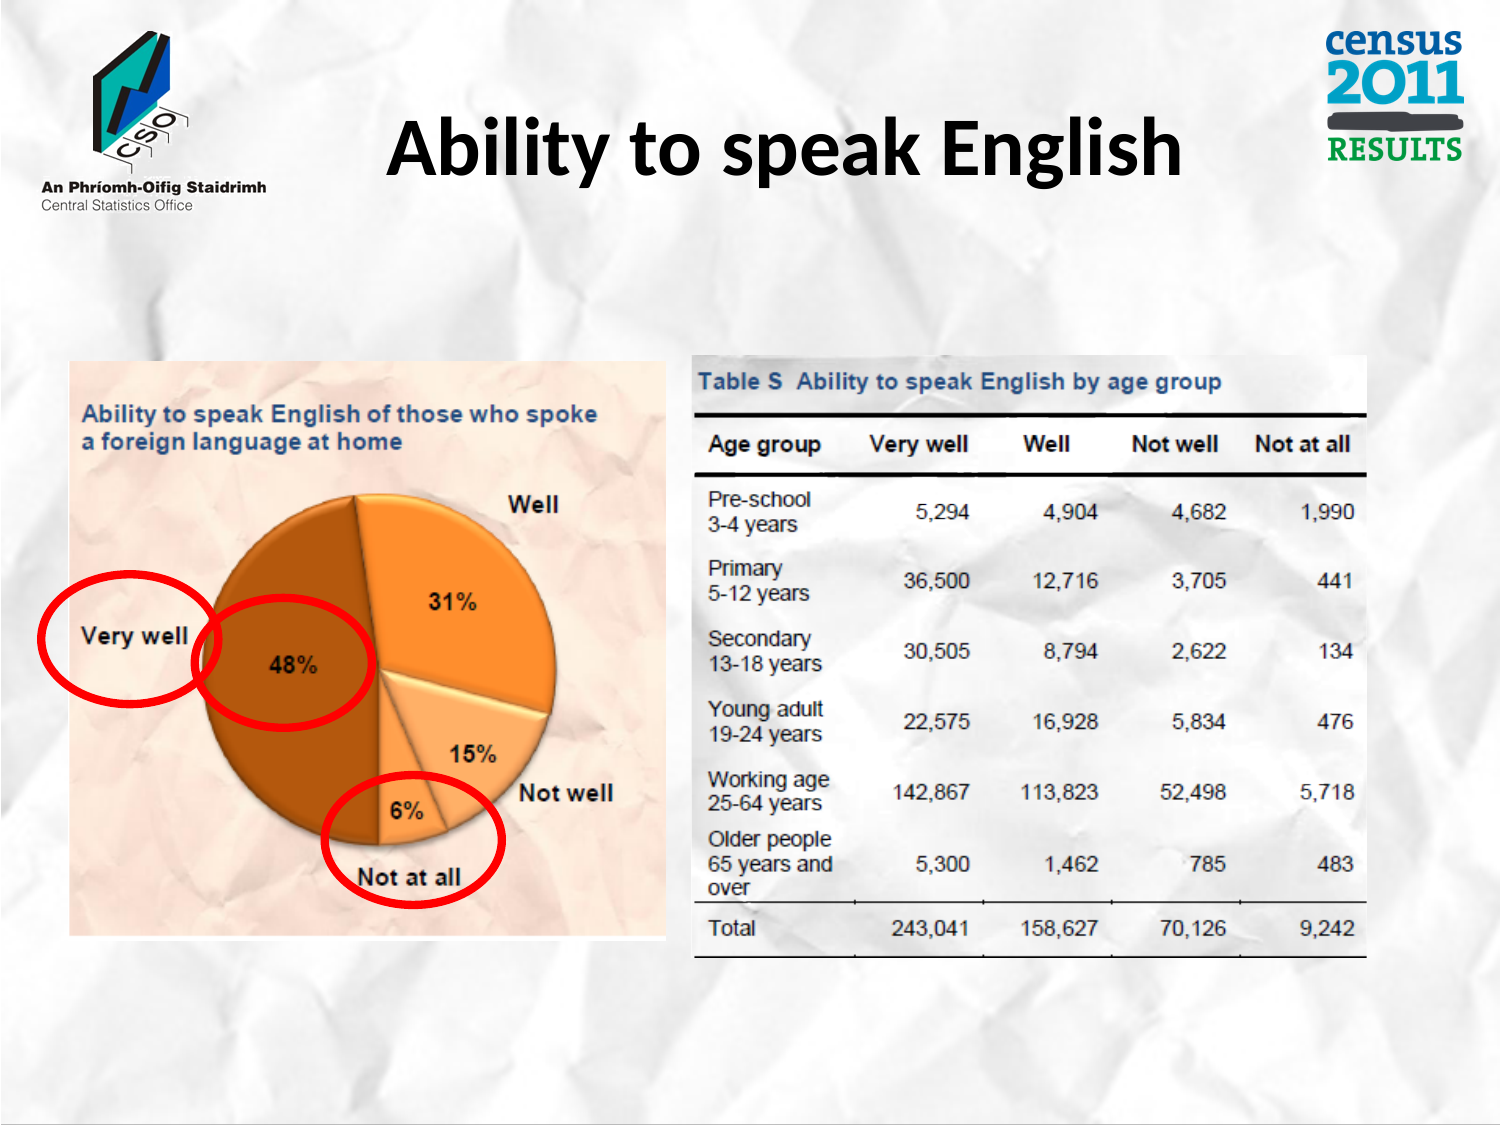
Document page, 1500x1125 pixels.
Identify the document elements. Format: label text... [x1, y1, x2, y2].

text_box Ability to speak English [265, 66, 1306, 219]
picture [0, 0, 1500, 1125]
text_box [39, 593, 63, 685]
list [68, 361, 666, 941]
